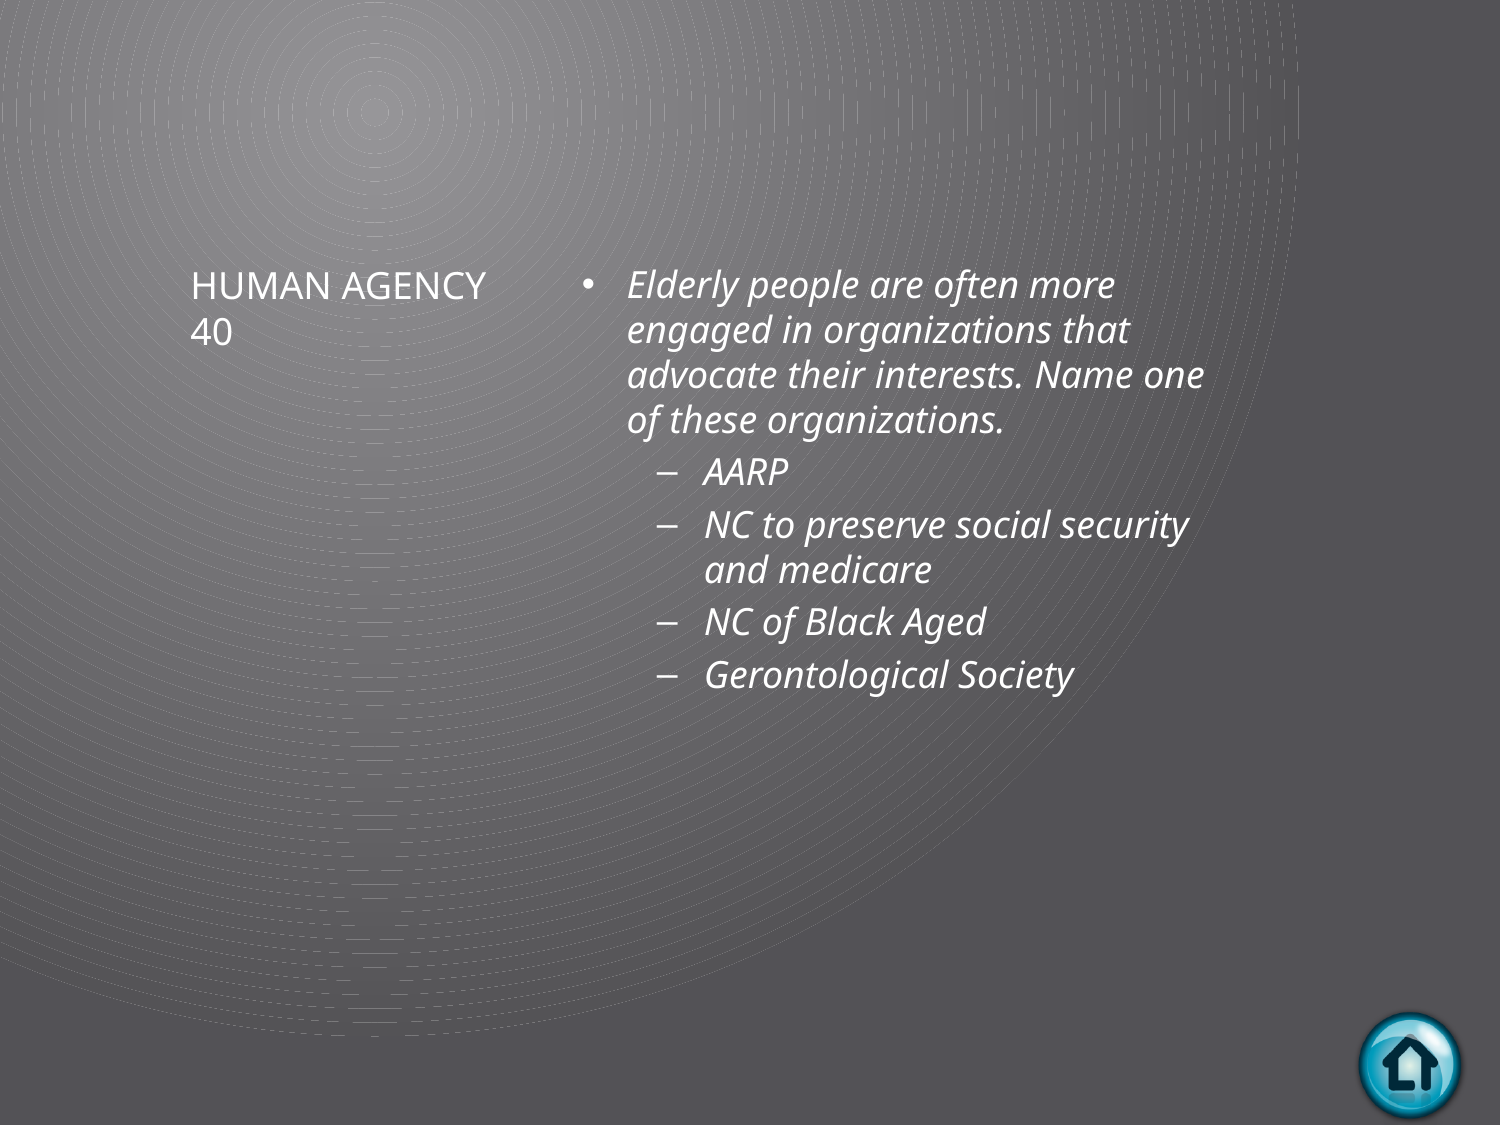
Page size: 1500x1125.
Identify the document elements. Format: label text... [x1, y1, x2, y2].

list Elderly people are often more engaged in organizations that advocate their interests. Name one of these organizations. AARP NC to preserve social security and medicare NC of Black Aged Gerontological Society [566, 253, 1260, 891]
picture [1349, 1006, 1469, 1125]
title Human agency 40 [175, 254, 538, 580]
